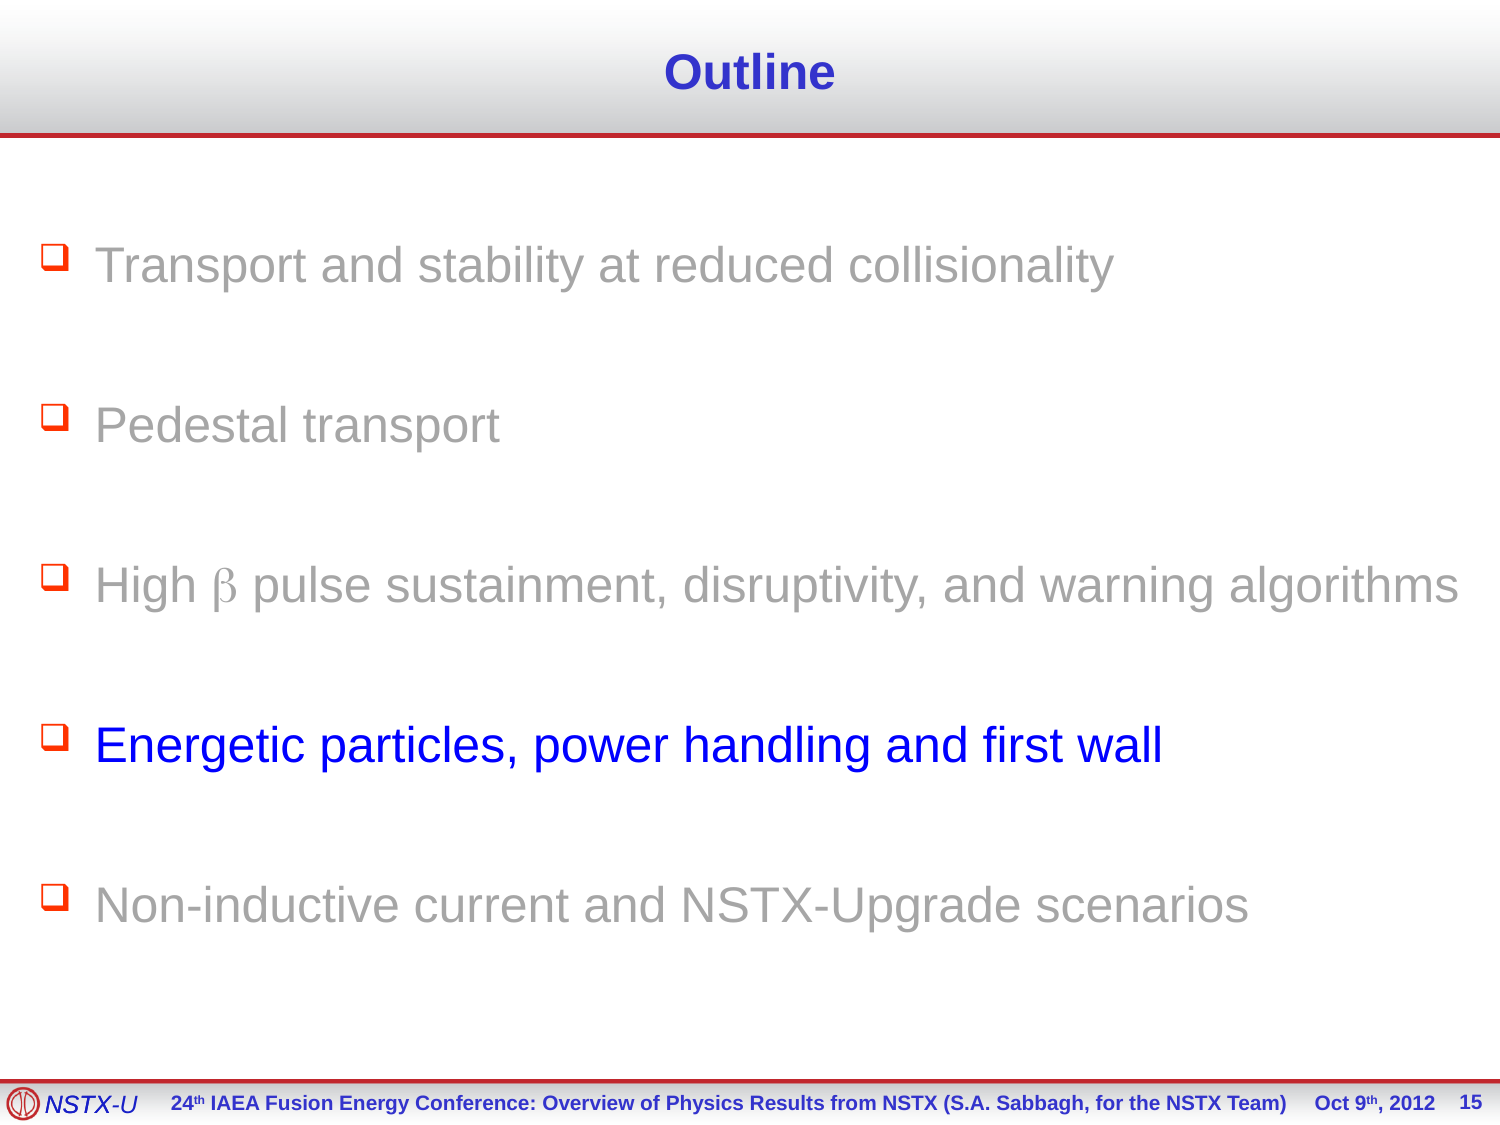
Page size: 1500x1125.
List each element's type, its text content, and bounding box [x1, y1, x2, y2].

title Outline [0, 2, 1500, 137]
slide_number 15 [1372, 1088, 1498, 1114]
picture [0, 1079, 1500, 1125]
list Transport and stability at reduced collisionality Pedestal transport High b pulse sustainment, disruptivity, and warning algorithms Energetic particles, power handling and first wall Non-inductive current and NSTX-Upgrade scenarios [23, 224, 1486, 1013]
